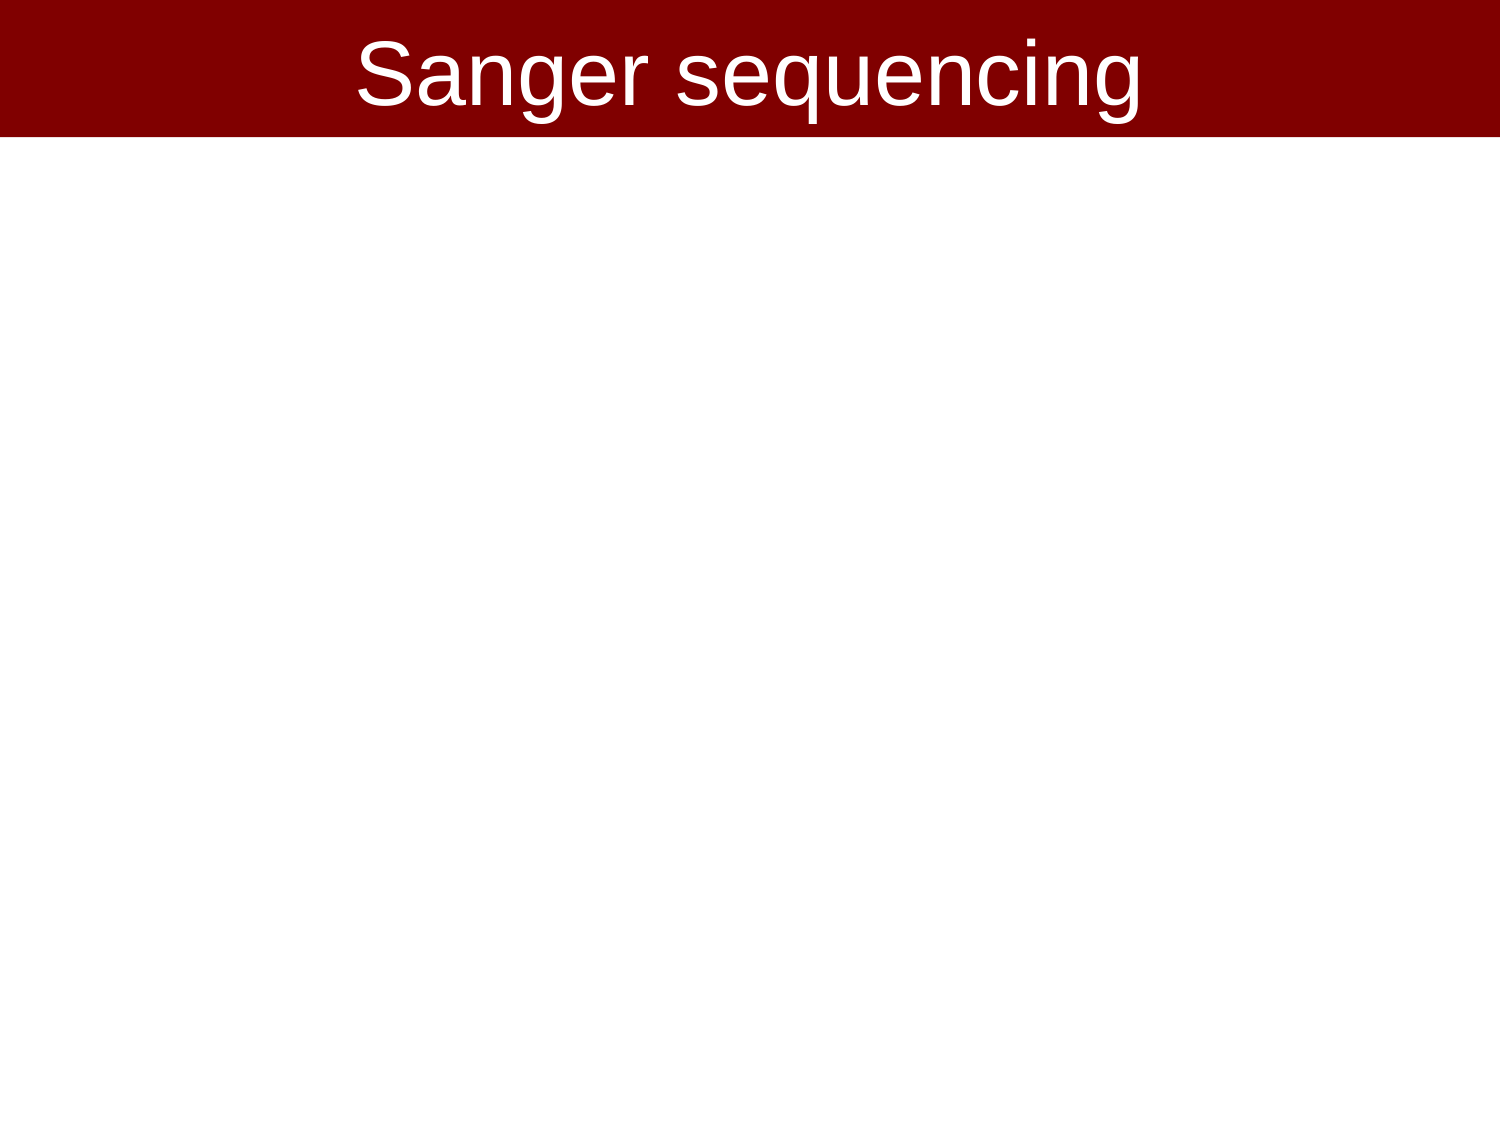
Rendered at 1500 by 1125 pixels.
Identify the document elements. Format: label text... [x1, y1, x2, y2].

title Sanger sequencing [0, 0, 1500, 138]
